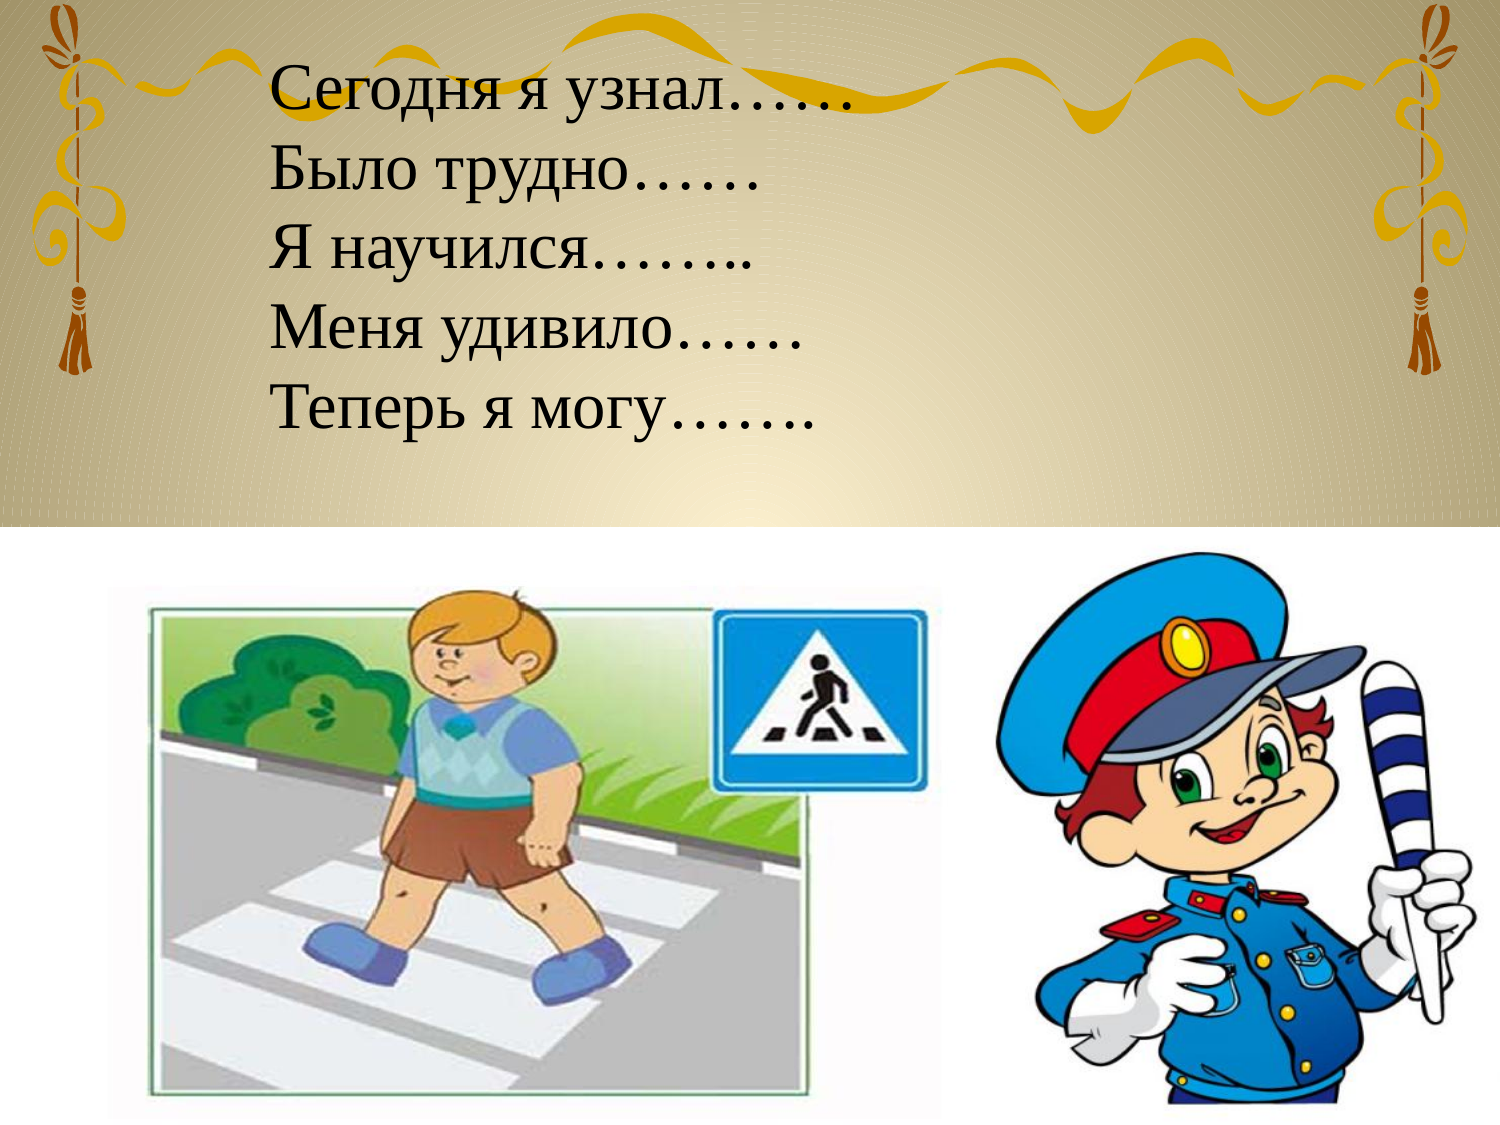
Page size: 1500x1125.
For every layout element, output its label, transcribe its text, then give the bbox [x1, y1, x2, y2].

picture [29, 0, 1471, 379]
text_box Сегодня я узнал…… Было трудно…… Я научился…….. Меня удивило…… Теперь я могу……. [187, 35, 1500, 450]
picture [0, 527, 1500, 1125]
